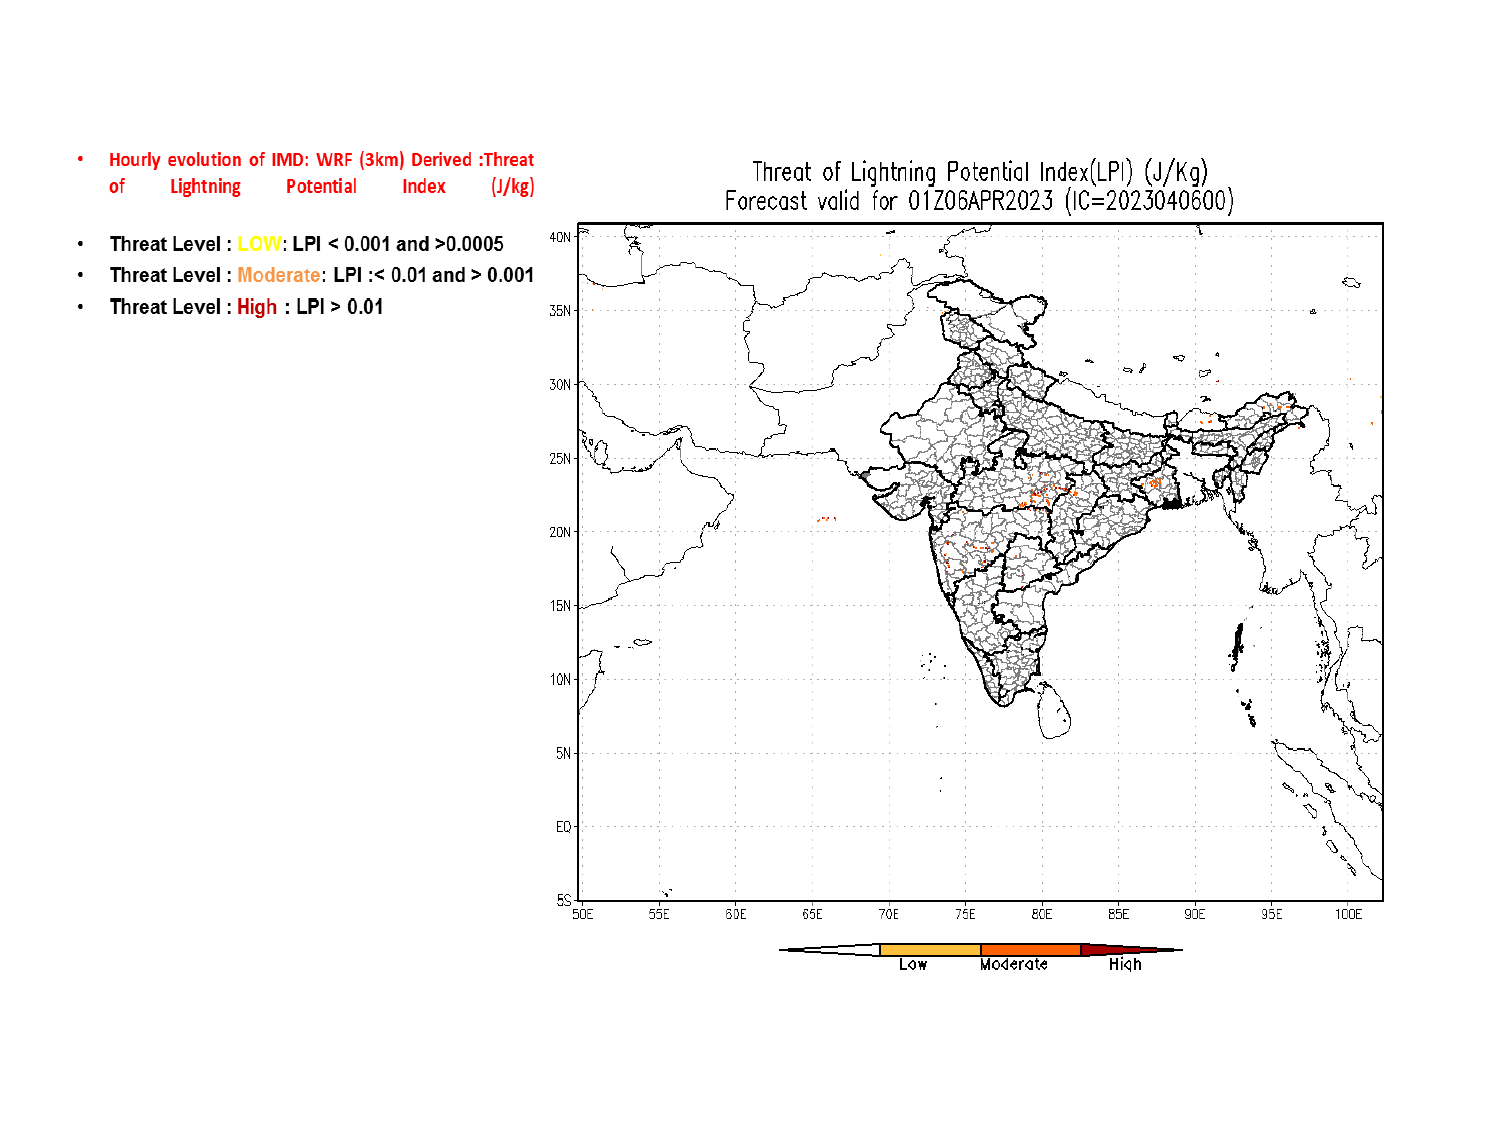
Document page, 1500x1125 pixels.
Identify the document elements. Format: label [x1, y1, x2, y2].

picture [74, 149, 1426, 976]
